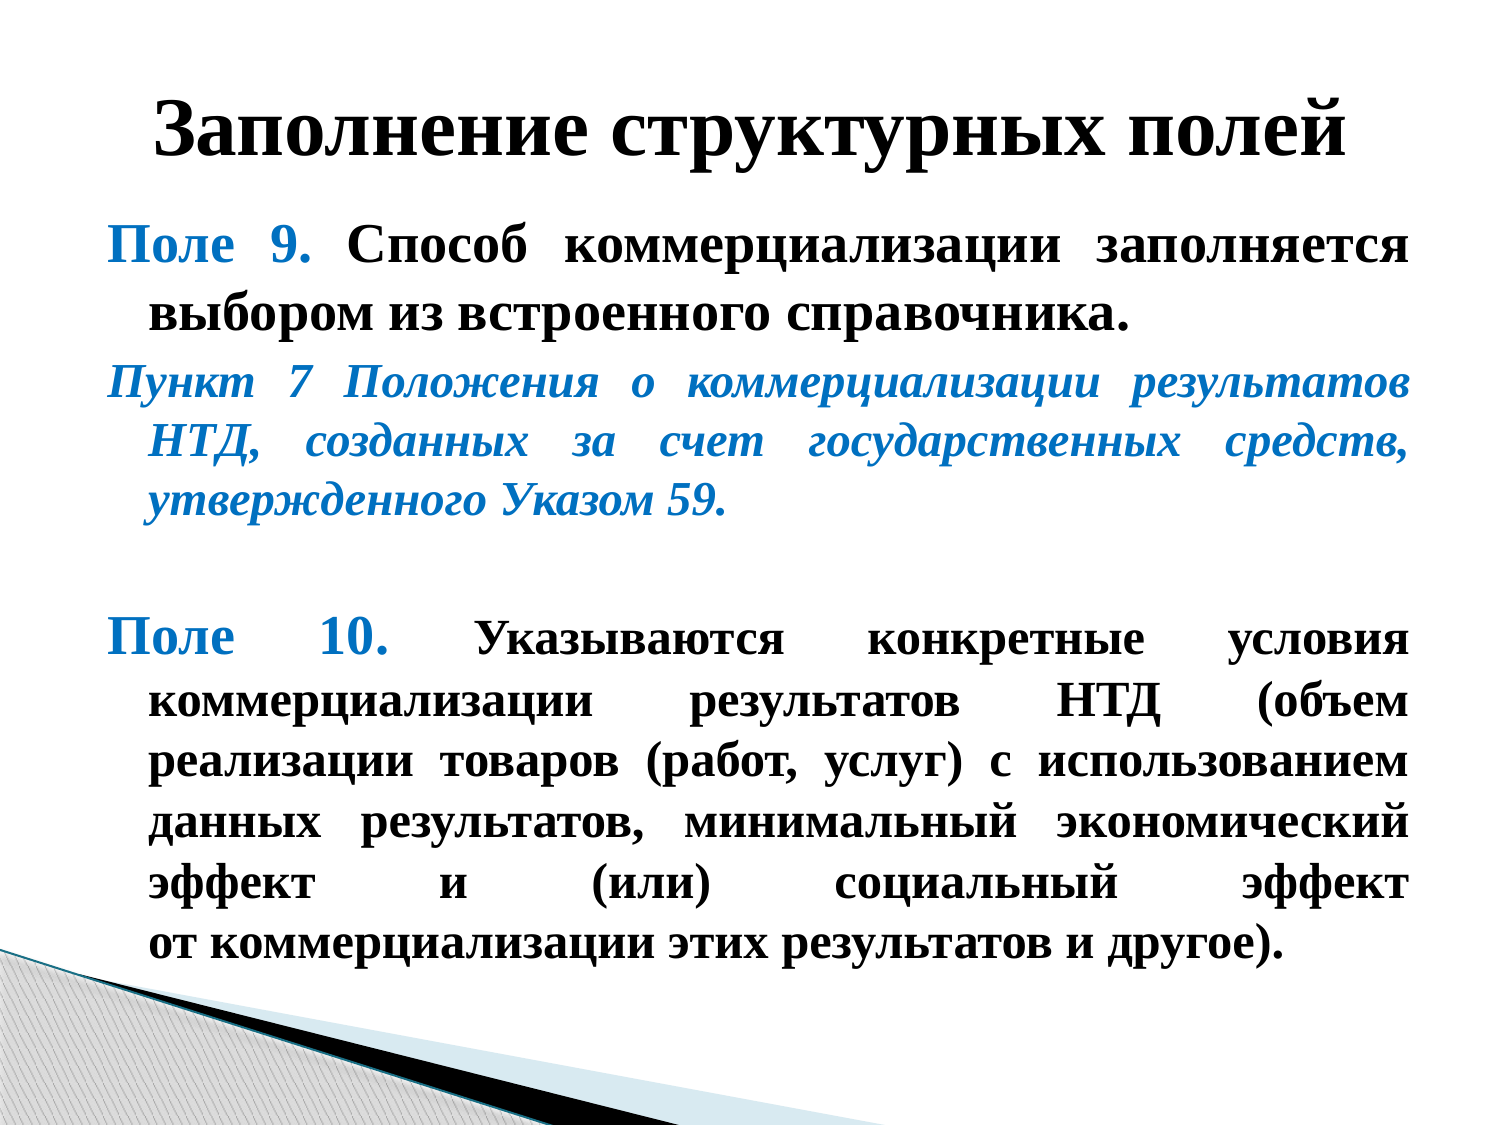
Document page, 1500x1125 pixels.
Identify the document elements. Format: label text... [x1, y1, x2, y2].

title Заполнение структурных полей [75, 45, 1425, 200]
list Поле 9. Способ коммерциализации заполняется выбором из встроенного справочника. Пункт 7 Положения о коммерциализации результатов НТД, созданных за счет государственных средств, утвержденного Указом 59. Поле 10. Указываются конкретные условия коммерциализации результатов НТД (объем реализации товаров (работ, услуг) с использованием данных результатов, минимальный экономический эффект и (или) социальный эффект от коммерциализации этих результатов и другое). [75, 200, 1425, 986]
